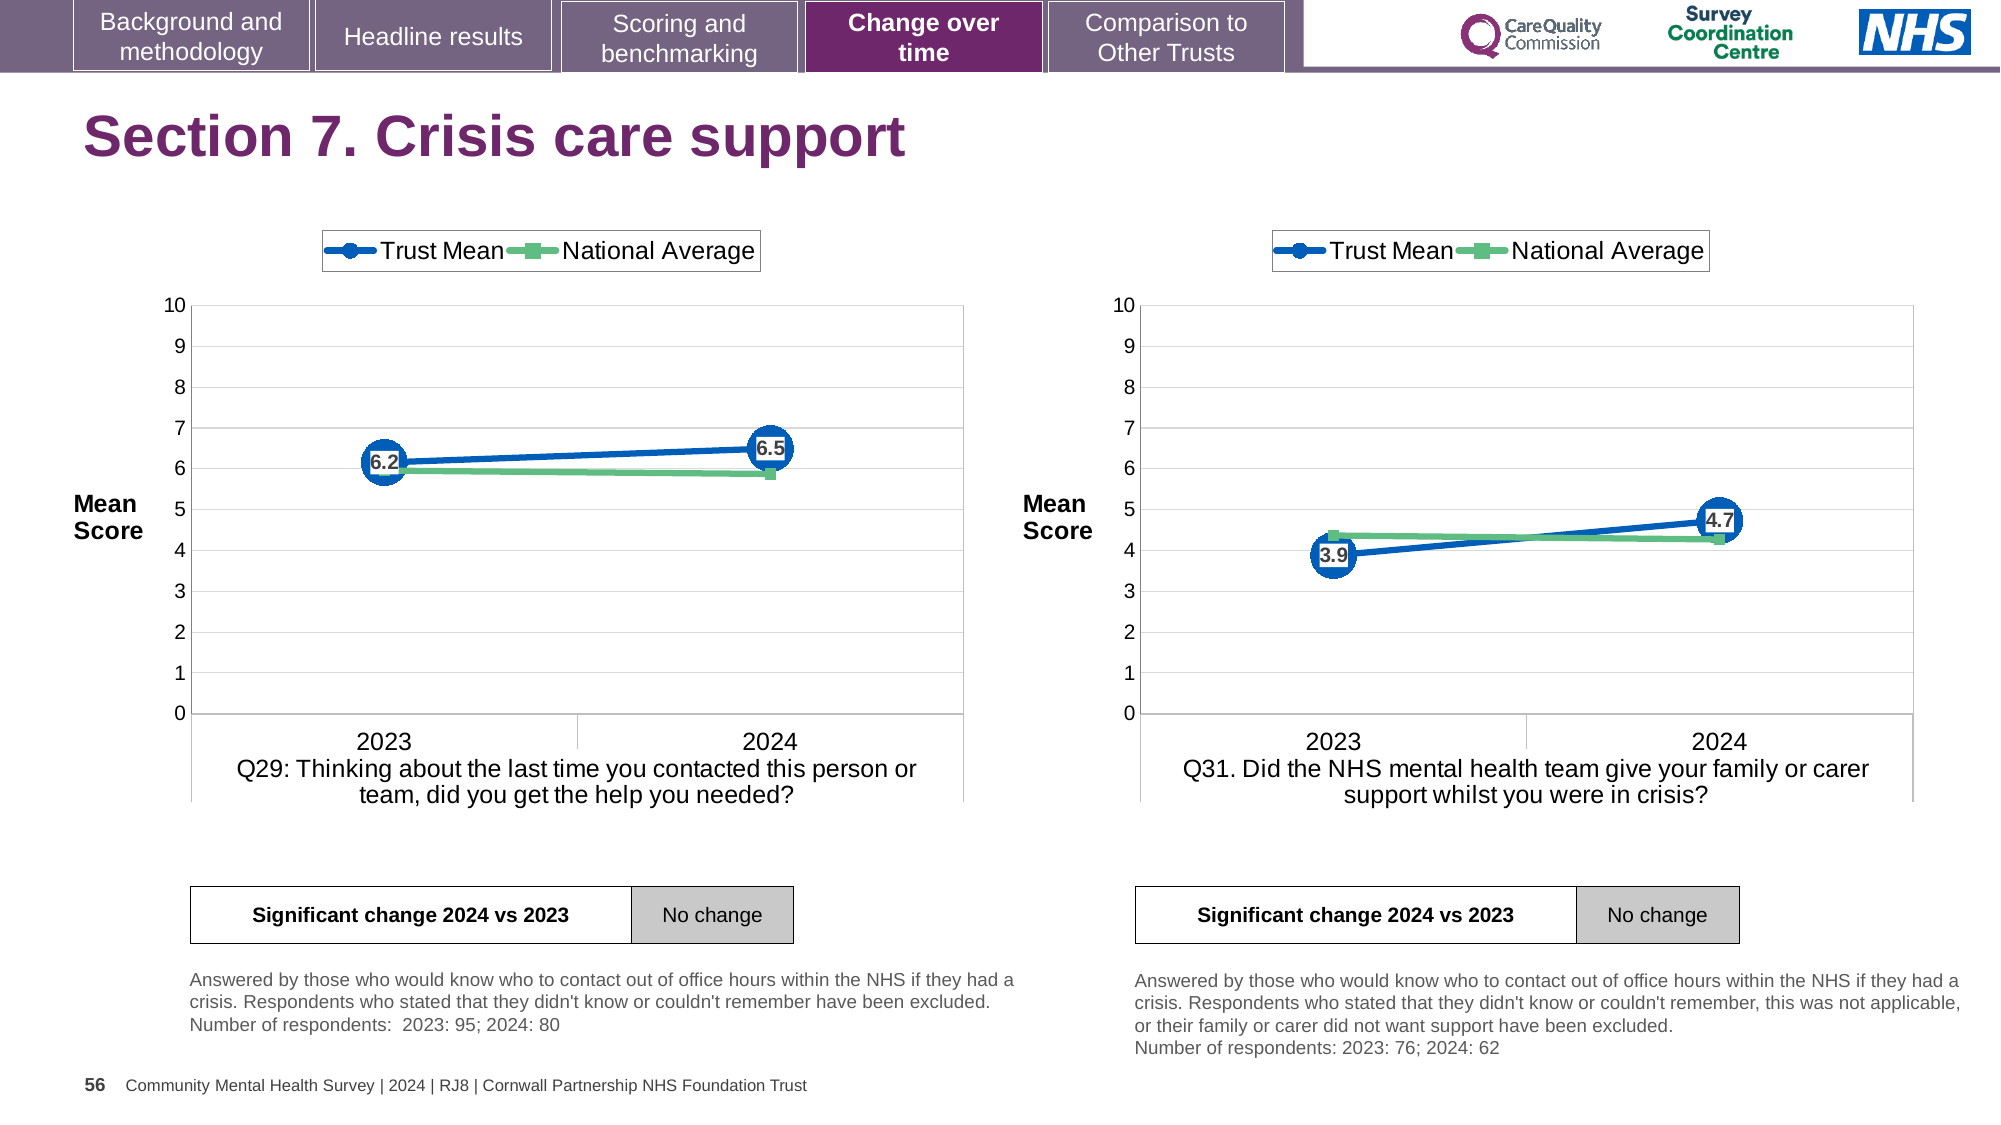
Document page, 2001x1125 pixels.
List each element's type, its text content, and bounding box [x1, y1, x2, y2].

picture [1460, 13, 1602, 59]
table_header No change [632, 887, 793, 943]
picture [1859, 9, 1971, 55]
title Section 7. Crisis care support [68, 83, 1942, 191]
table_header Significant change 2024 vs 2023 [1136, 887, 1576, 943]
table_header No change [1577, 887, 1739, 943]
text_box 56 [84, 1065, 122, 1125]
text_box Answered by those who would know who to contact out of office hours within the NHS if they had a crisis. Respondents who stated that they didn't know or couldn't remember have been excluded. Number of respondents: 2023: 95; 2024: 80 [174, 959, 1039, 1043]
chart [68, 228, 966, 858]
picture [1666, 3, 1794, 61]
chart [1018, 228, 1916, 858]
table_header Significant change 2024 vs 2023 [191, 887, 631, 943]
text_box Answered by those who would know who to contact out of office hours within the NHS if they had a crisis. Respondents who stated that they didn't know or couldn't remember, this was not applicable, or their family or carer did not want support have been excluded. Number of respondents: 2023: 76; 2024: 62 [1119, 960, 1984, 1089]
